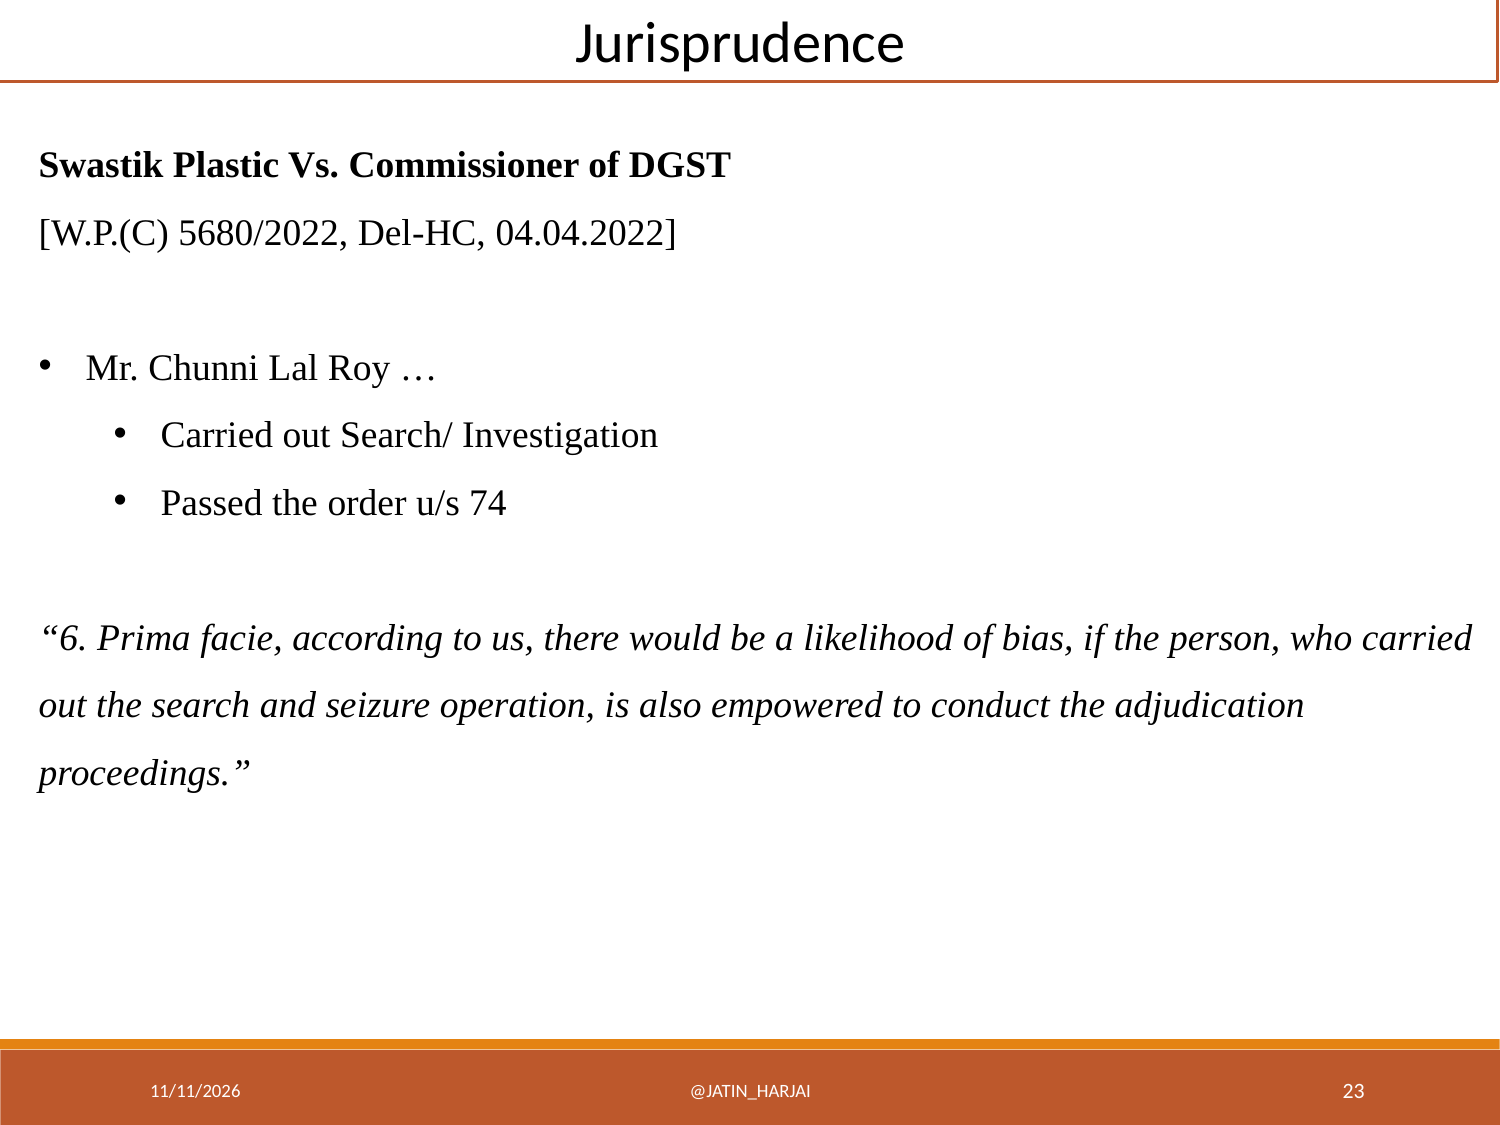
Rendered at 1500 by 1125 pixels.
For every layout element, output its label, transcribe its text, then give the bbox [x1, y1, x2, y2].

slide_number 23 [1218, 1059, 1380, 1120]
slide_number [135, 1059, 440, 1120]
text_box Swastik Plastic Vs. Commissioner of DGST [W.P.(C) 5680/2022, Del-HC, 04.04.2022] Mr. Chunni Lal Roy … Carried out Search/ Investigation Passed the order u/s 74 “6. Prima facie, according to us, there would be a likelihood of bias, if the person, who carried out the search and seizure operation, is also empowered to conduct the adjudication proceedings.” [23, 110, 1498, 935]
text_box Jurisprudence [0, 0, 1499, 83]
footer @Jatin_Harjai [453, 1059, 1047, 1120]
